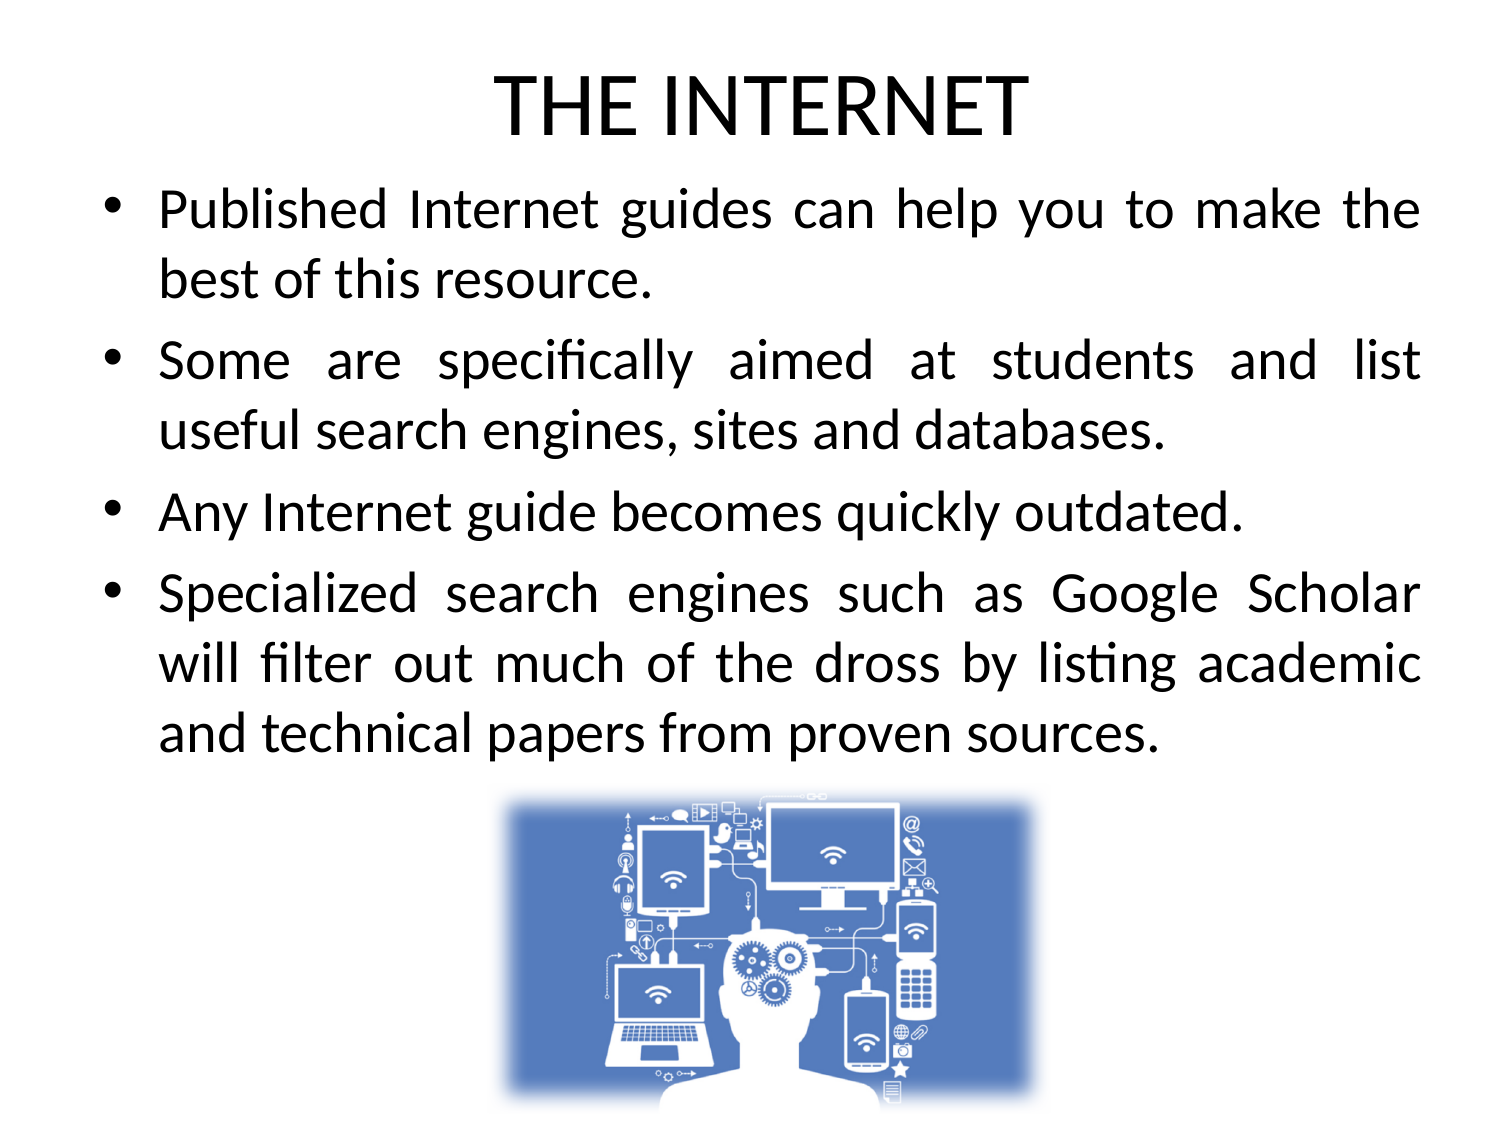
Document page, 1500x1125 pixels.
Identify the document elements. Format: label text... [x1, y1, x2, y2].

picture [487, 783, 1051, 1115]
title THE INTERNET [87, 5, 1438, 162]
list Published Internet guides can help you to make the best of this resource. Some are specifically aimed at students and list useful search engines, sites and databases. Any Internet guide becomes quickly outdated. Specialized search engines such as Google Scholar will filter out much of the dross by listing academic and technical papers from proven sources. [87, 162, 1438, 905]
